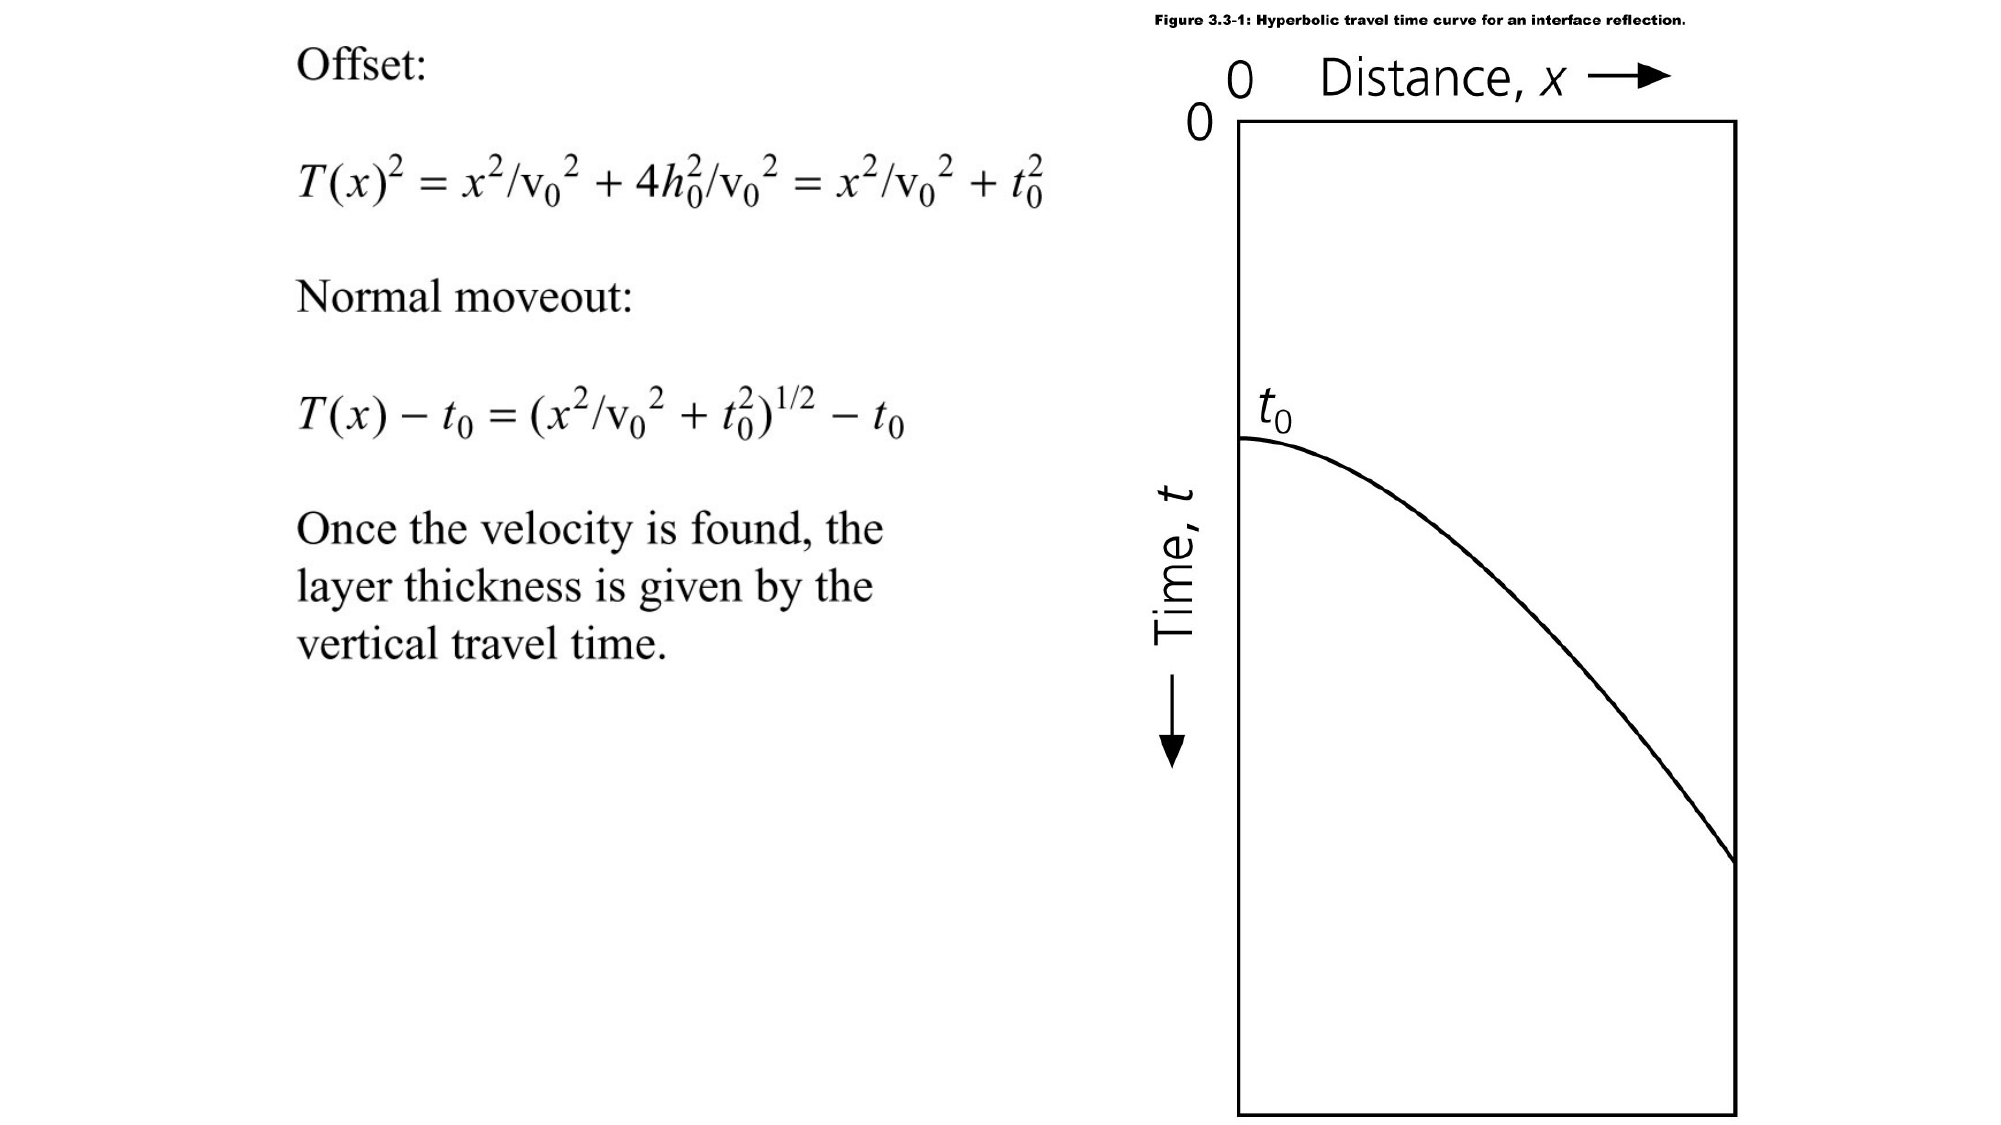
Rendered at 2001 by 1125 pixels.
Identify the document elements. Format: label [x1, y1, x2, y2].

picture [1139, 0, 1750, 1125]
picture [249, 0, 1088, 703]
